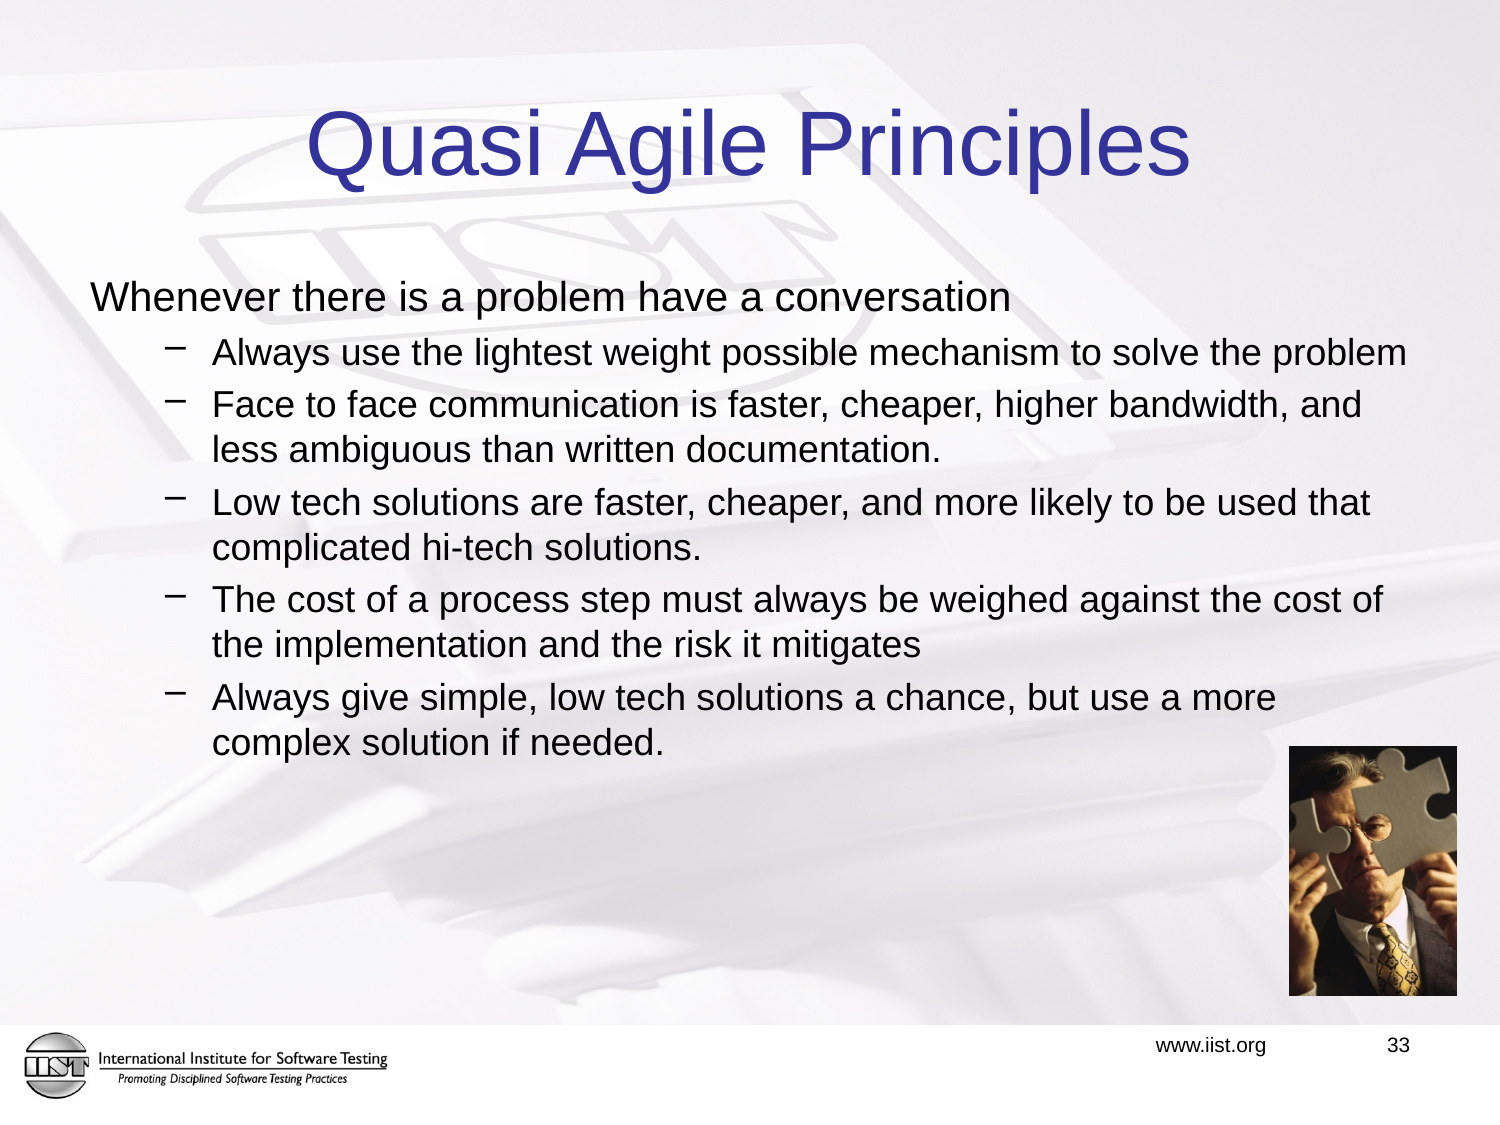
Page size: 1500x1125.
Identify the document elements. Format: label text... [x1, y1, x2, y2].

picture [0, 0, 1500, 1025]
picture [24, 1032, 388, 1099]
title Quasi Agile Principles [74, 44, 1426, 233]
list Whenever there is a problem have a conversation Always use the lightest weight possible mechanism to solve the problem Face to face communication is faster, cheaper, higher bandwidth, and less ambiguous than written documentation. Low tech solutions are faster, cheaper, and more likely to be used that complicated hi-tech solutions. The cost of a process step must always be weighed against the cost of the implementation and the risk it mitigates Always give simple, low tech solutions a chance, but use a more complex solution if needed. [74, 262, 1426, 1006]
slide_number 33 [1074, 1024, 1426, 1103]
